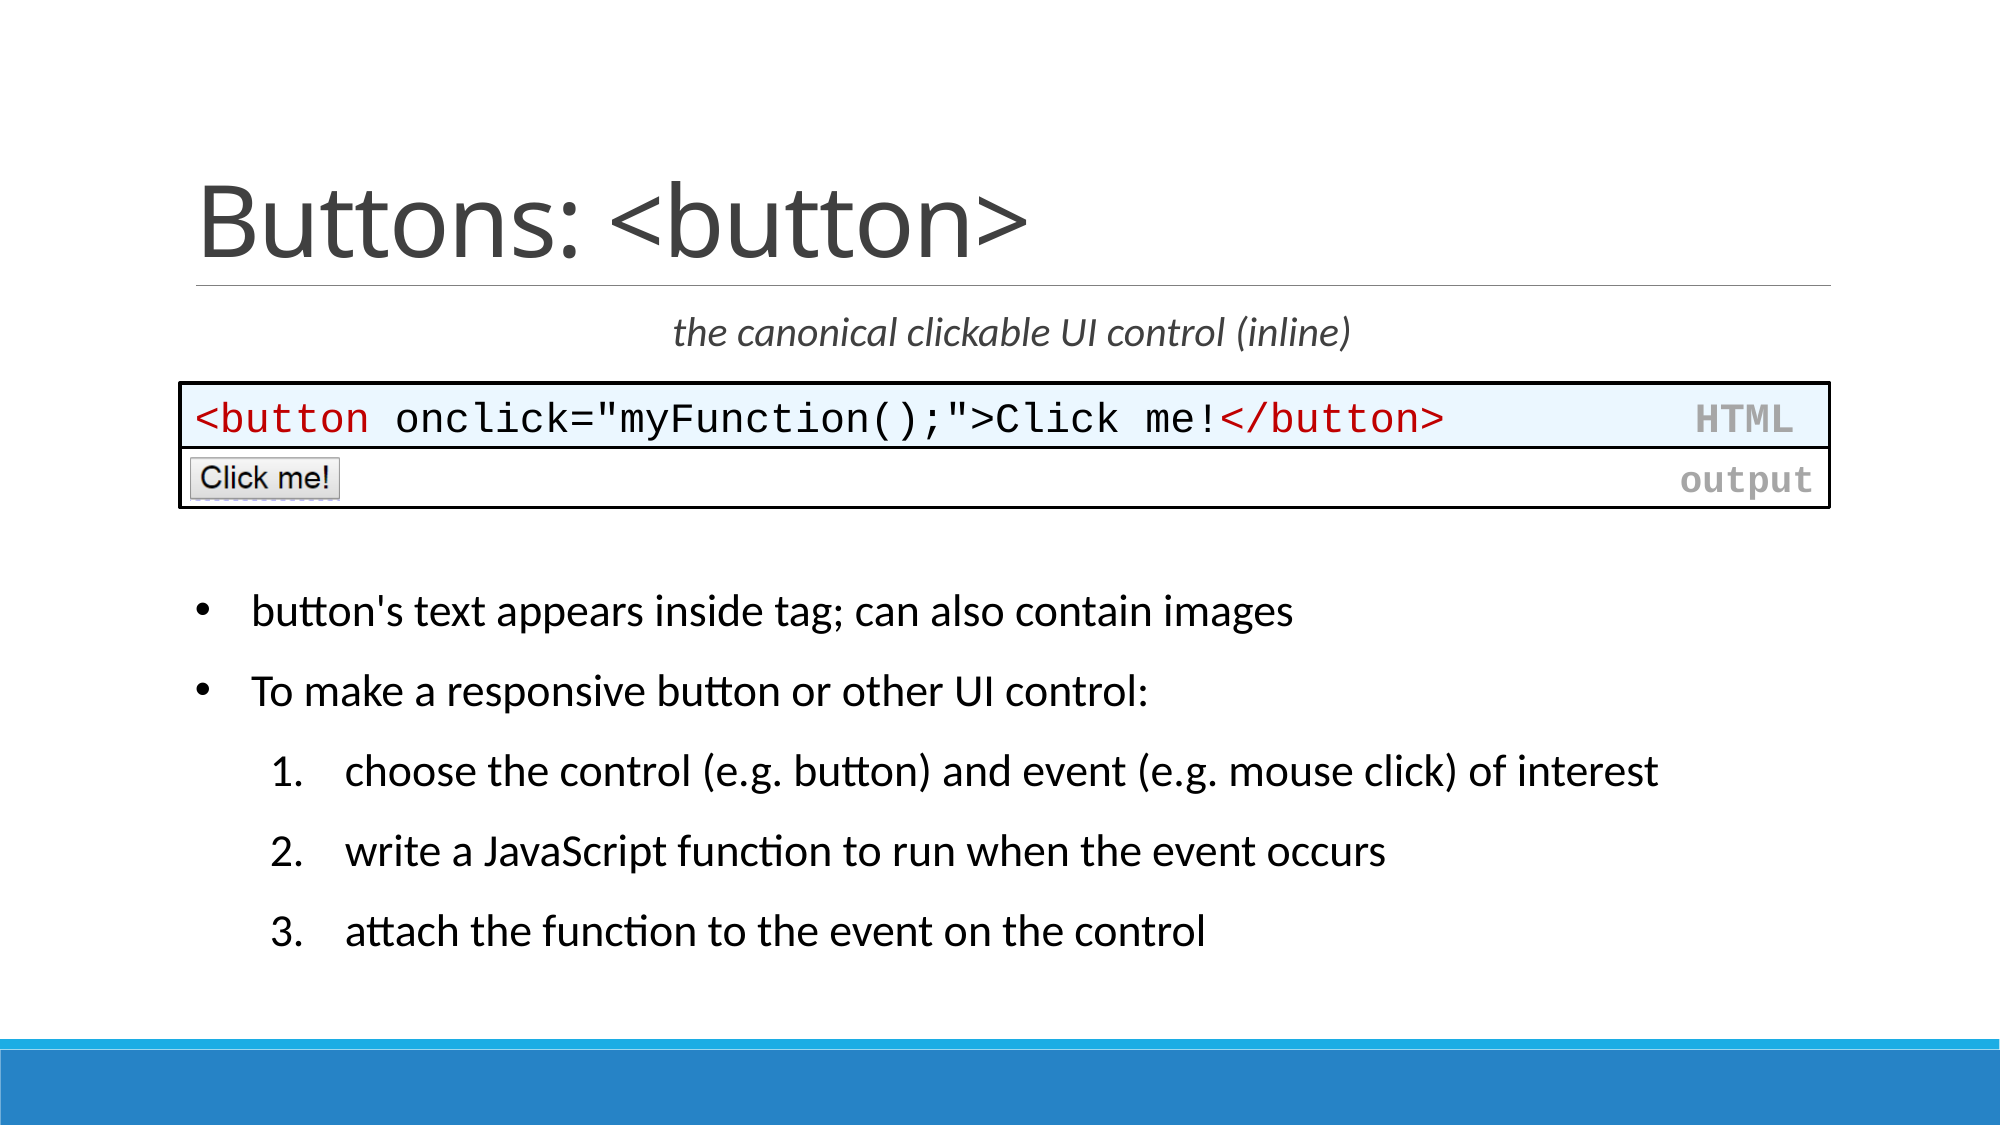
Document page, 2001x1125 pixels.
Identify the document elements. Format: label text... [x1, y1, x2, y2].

picture [189, 453, 340, 502]
text_box output [179, 447, 1830, 508]
list the canonical clickable UI control (inline) [180, 302, 1830, 366]
text_box button's text appears inside tag; can also contain images To make a responsive button or other UI control: choose the control (e.g. button) and event (e.g. mouse click) of interest write a JavaScript function to run when the event occurs attach the function to the event on the control [179, 573, 1830, 964]
title Buttons: <button> [180, 47, 1830, 285]
text_box <button onclick="myFunction();">Click me!</button> HTML [179, 382, 1830, 447]
